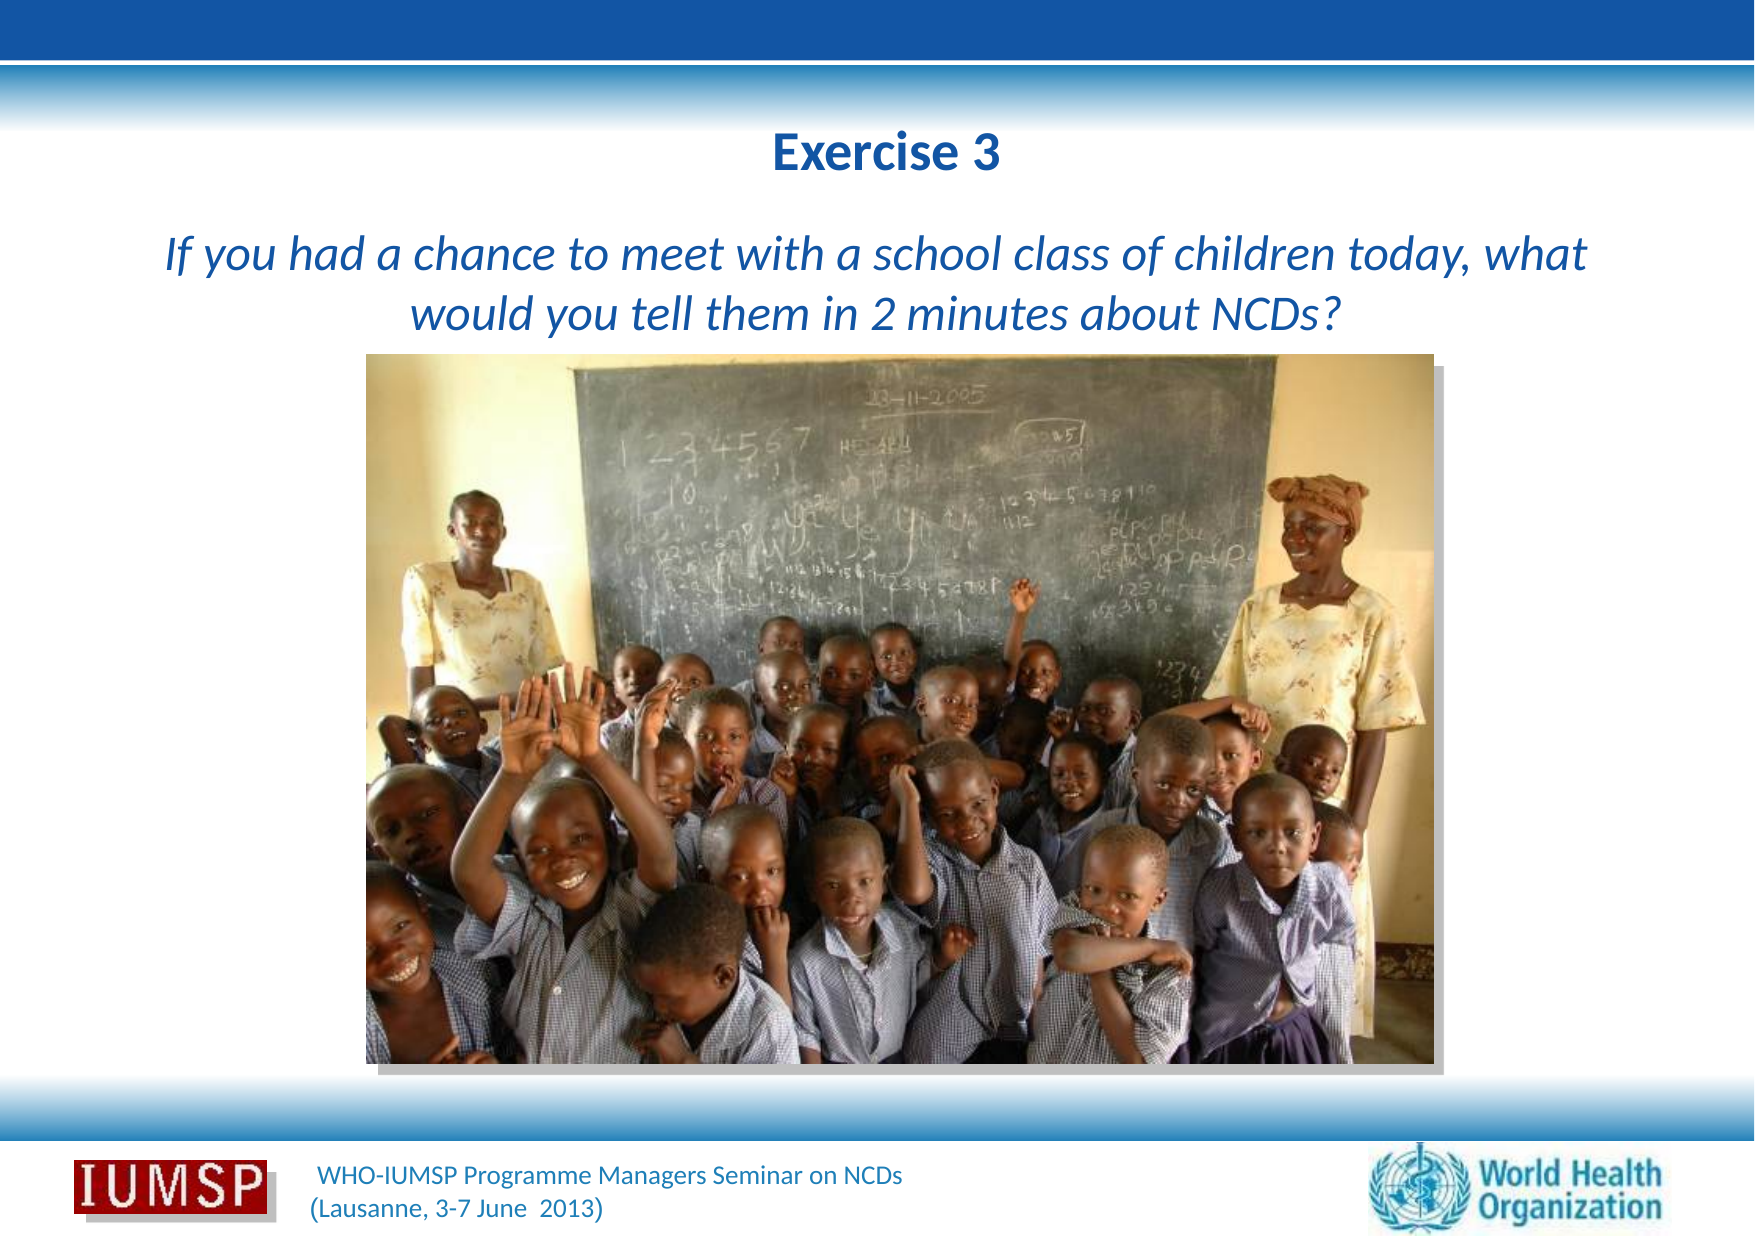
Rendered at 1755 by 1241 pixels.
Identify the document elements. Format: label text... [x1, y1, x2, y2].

picture [74, 1160, 267, 1214]
picture [1368, 1142, 1672, 1236]
text_box Exercise 3 [755, 105, 1019, 191]
picture [365, 353, 1434, 1064]
list If you had a chance to meet with a school class of children today, what would you tell them in 2 minutes about NCDs? [31, 212, 1658, 1031]
